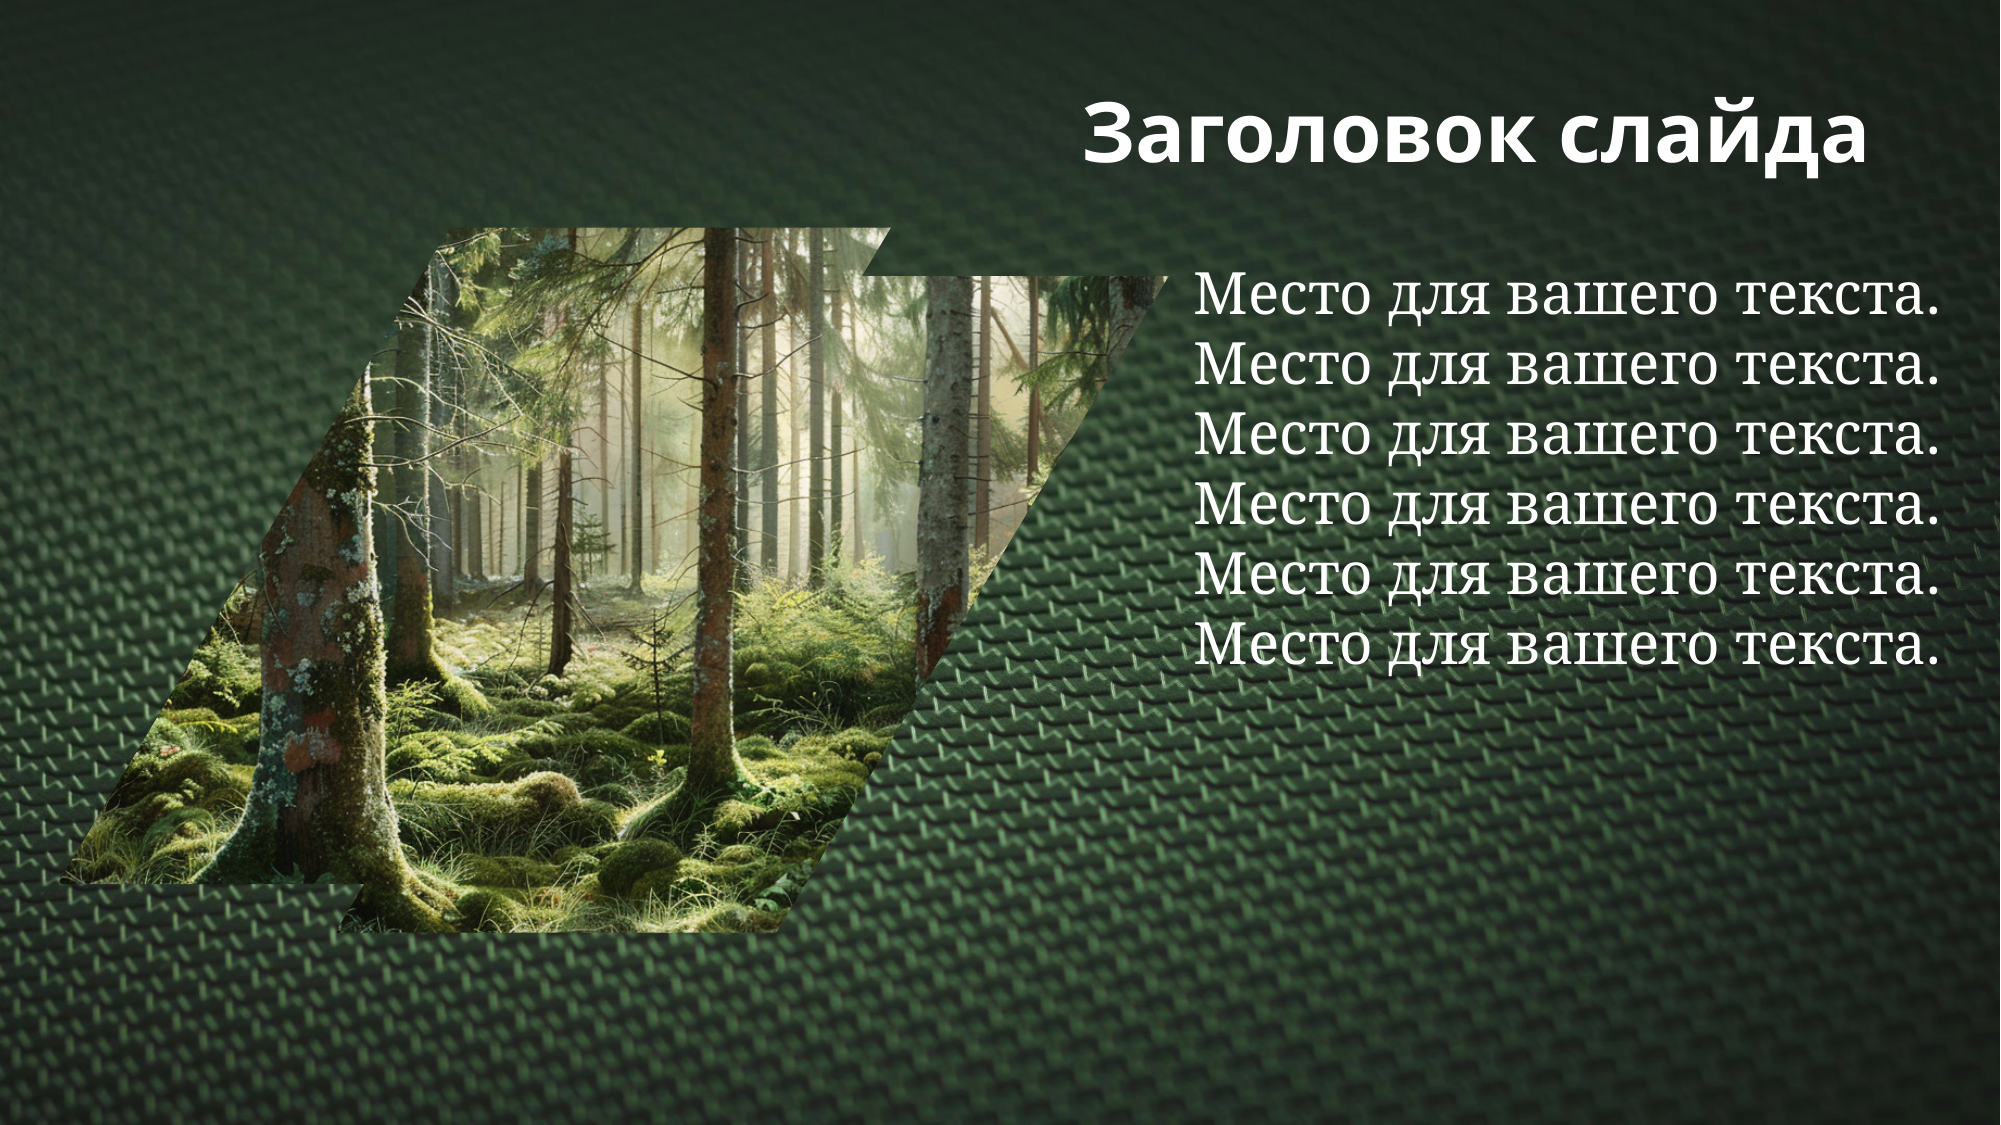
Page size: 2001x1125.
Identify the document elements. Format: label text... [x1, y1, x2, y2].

text_box Место для вашего текста. Место для вашего текста. Место для вашего текста. Место для вашего текста. Место для вашего текста. Место для вашего текста. [1169, 248, 1957, 754]
text_box Заголовок слайда [1066, 83, 1971, 301]
picture [57, 227, 1169, 933]
